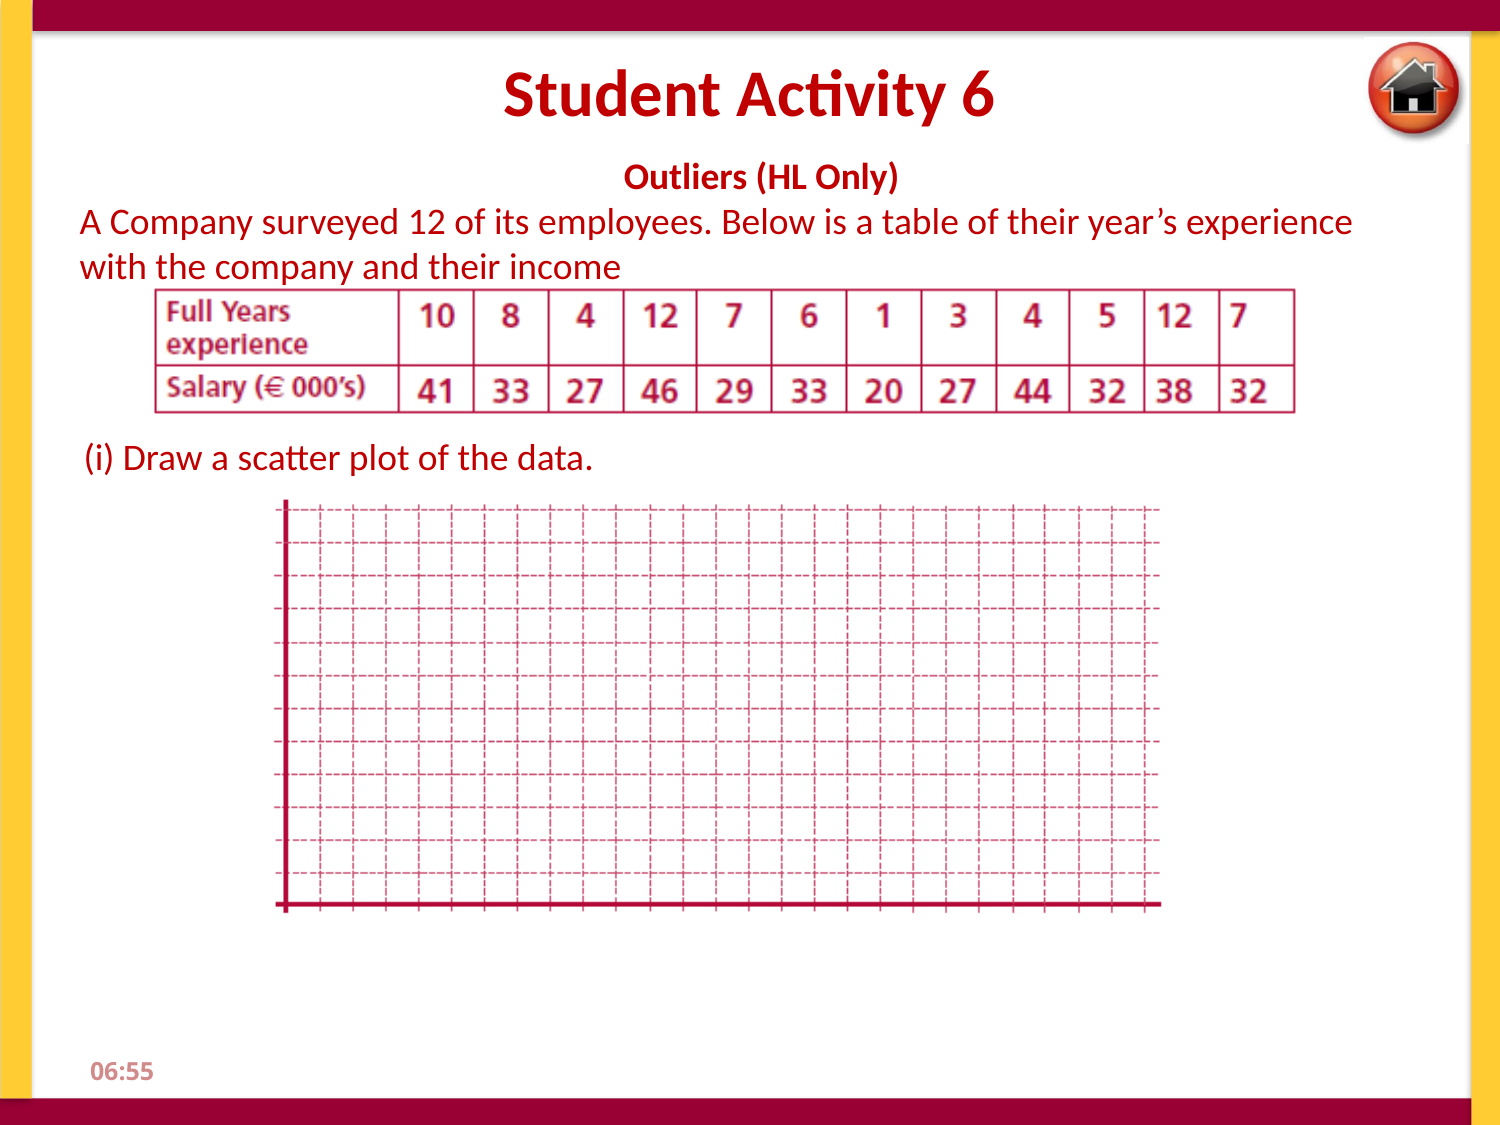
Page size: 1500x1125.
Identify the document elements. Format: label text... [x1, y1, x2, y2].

text_box Outliers (HL Only) A Company surveyed 12 of its employees. Below is a table of their year’s experience with the company and their income [64, 144, 1459, 295]
picture [147, 271, 1314, 427]
picture [265, 488, 1163, 921]
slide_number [75, 1042, 425, 1103]
text_box Student Activity 6 [488, 42, 1011, 138]
text_box (i) Draw a scatter plot of the data. [68, 425, 610, 486]
picture [1364, 37, 1469, 144]
